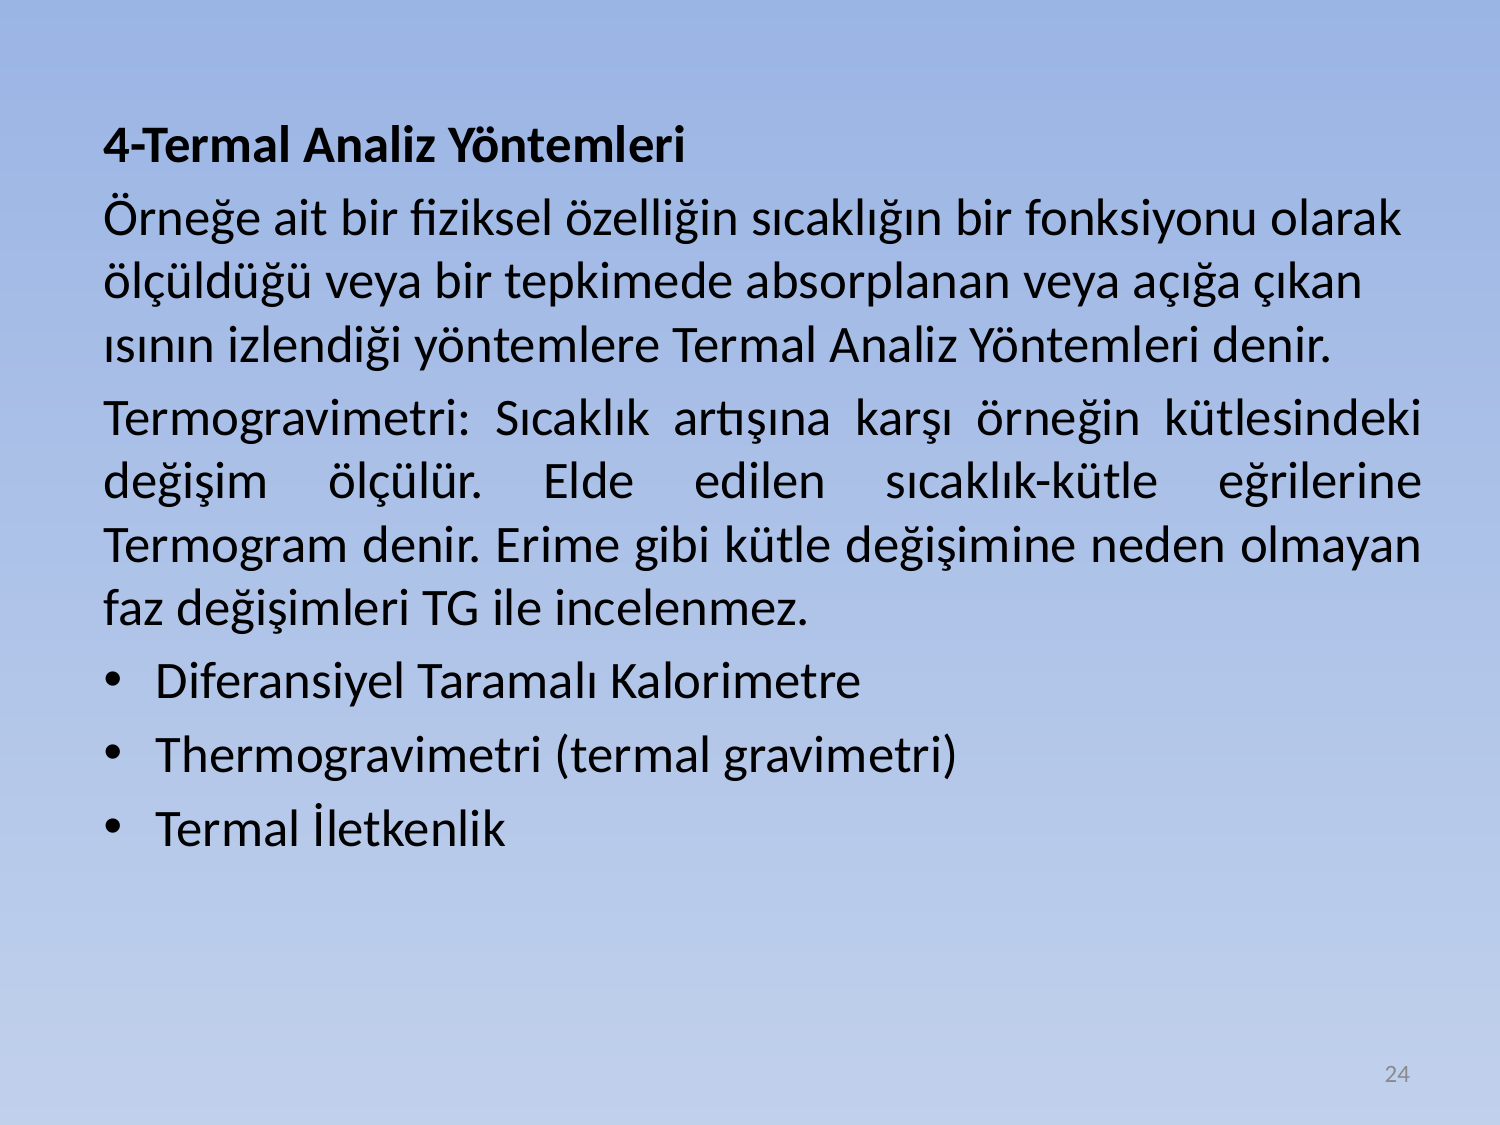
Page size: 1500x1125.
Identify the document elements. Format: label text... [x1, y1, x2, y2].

slide_number 24 [1074, 1042, 1425, 1103]
list 4-Termal Analiz Yöntemleri Örneğe ait bir fiziksel özelliğin sıcaklığın bir fonksiyonu olarak ölçüldüğü veya bir tepkimede absorplanan veya açığa çıkan ısının izlendiği yöntemlere Termal Analiz Yöntemleri denir. Termogravimetri: Sıcaklık artışına karşı örneğin kütlesindeki değişim ölçülür. Elde edilen sıcaklık-kütle eğrilerine Termogram denir. Erime gibi kütle değişimine neden olmayan faz değişimleri TG ile incelenmez. Diferansiyel Taramalı Kalorimetre Thermogravimetri (termal gravimetri) Termal İletkenlik [88, 101, 1439, 882]
